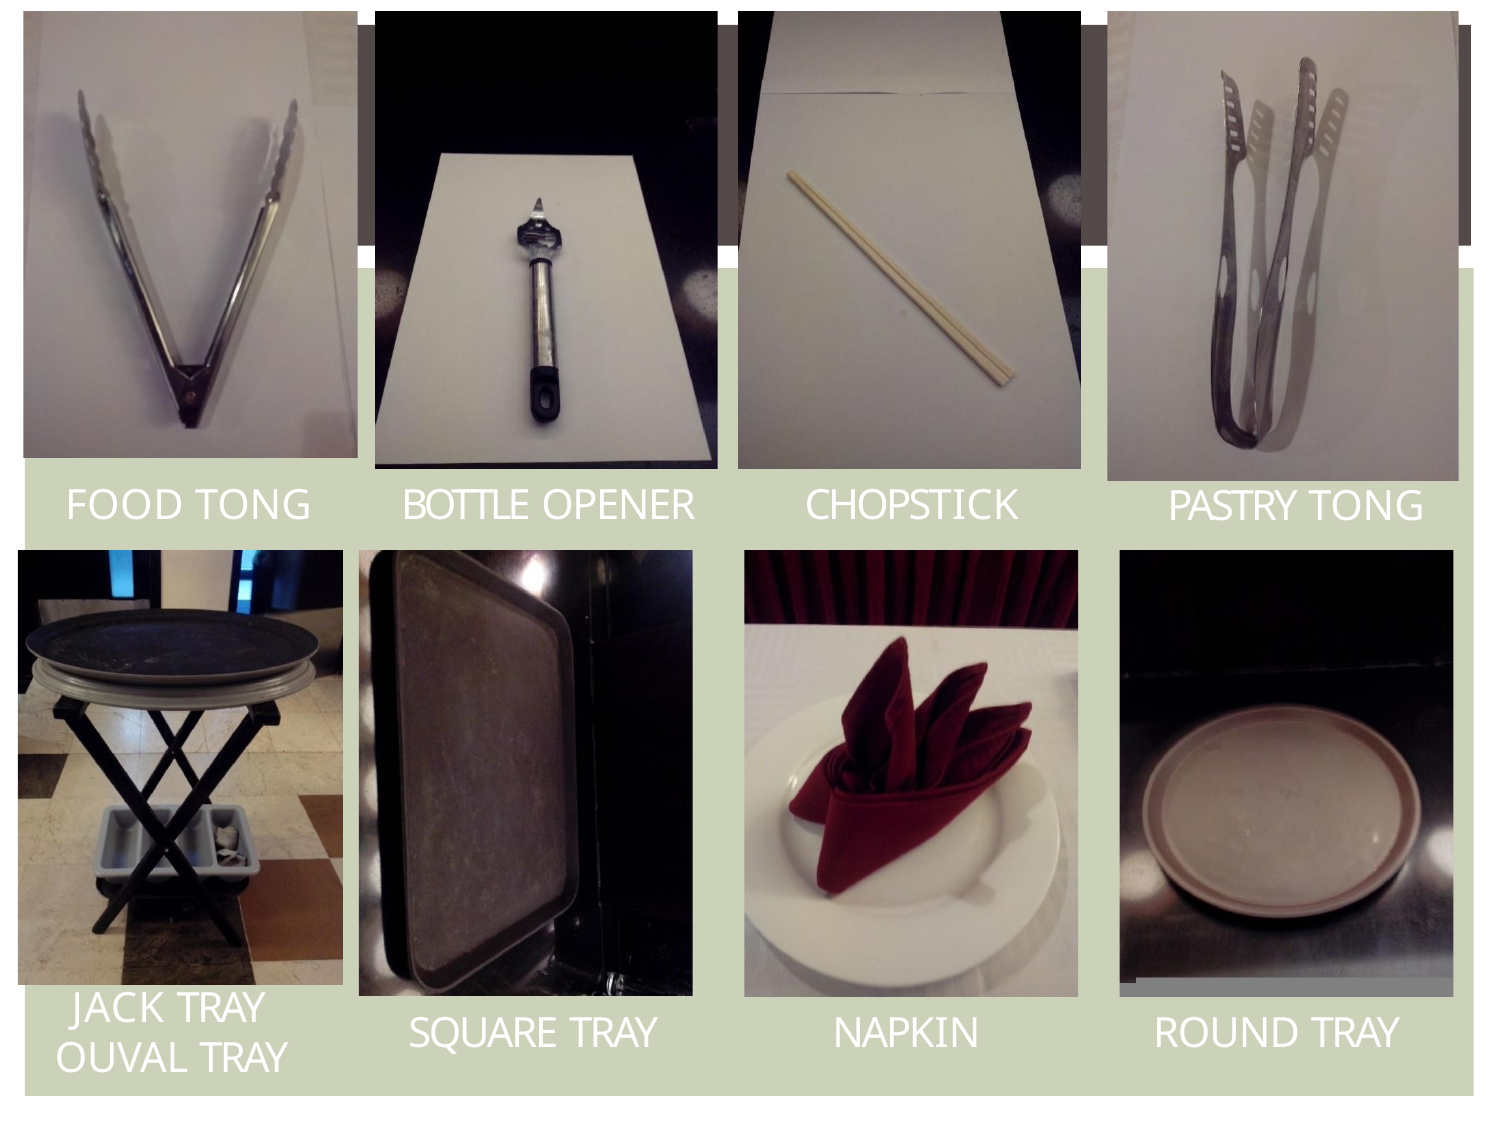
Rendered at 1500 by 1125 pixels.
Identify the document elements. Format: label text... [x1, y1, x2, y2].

text_box [358, 550, 693, 997]
text_box FOOD TONG [63, 475, 324, 529]
text_box SQUARE TRAY [406, 1003, 684, 1056]
text_box [23, 11, 358, 458]
text_box CHOPSTICK [802, 475, 1038, 529]
text_box NAPKIN [830, 1003, 987, 1056]
title PASTRY TONG [1154, 408, 1436, 550]
text_box [375, 11, 718, 469]
text_box BOTTLE OPENER [398, 475, 714, 529]
text_box [1107, 11, 1459, 481]
text_box [17, 550, 343, 985]
text_box ROUND TRAY [1151, 1003, 1416, 1056]
text_box [744, 550, 1079, 997]
text_box [1119, 550, 1454, 997]
text_box JACK TRAY OUVAL TRAY [52, 978, 310, 1081]
text_box [738, 11, 1081, 469]
